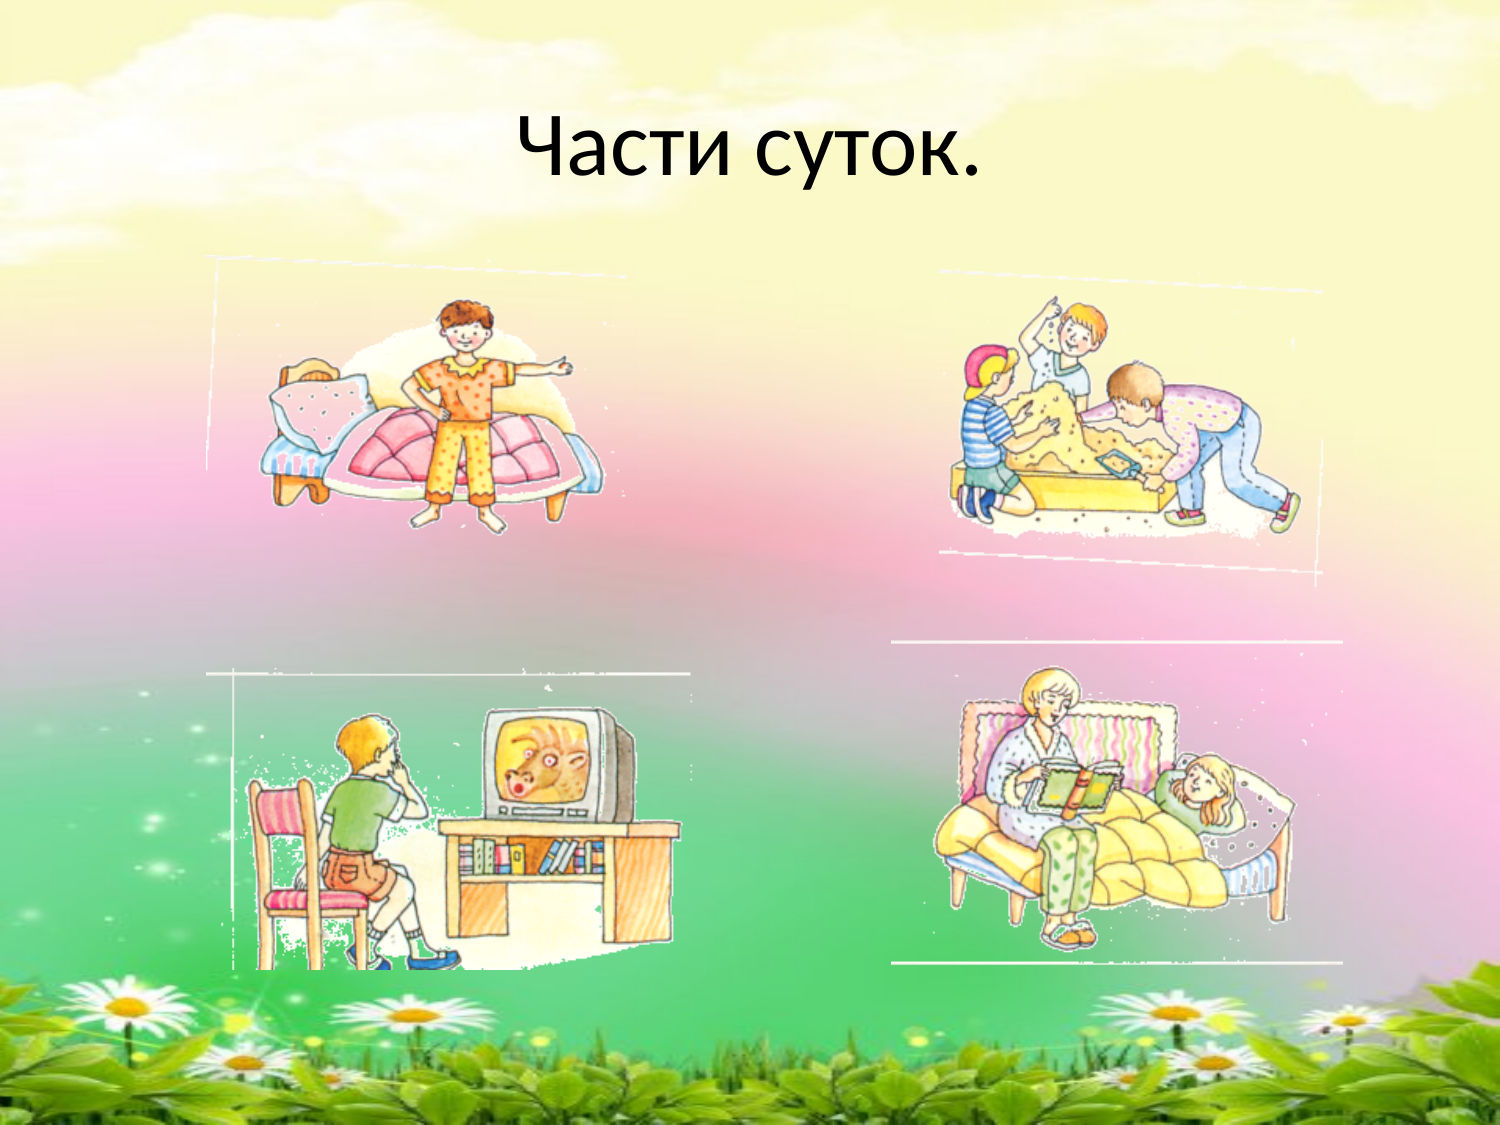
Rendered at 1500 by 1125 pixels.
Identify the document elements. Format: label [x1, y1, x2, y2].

list [206, 255, 628, 539]
picture [0, 0, 1500, 1125]
